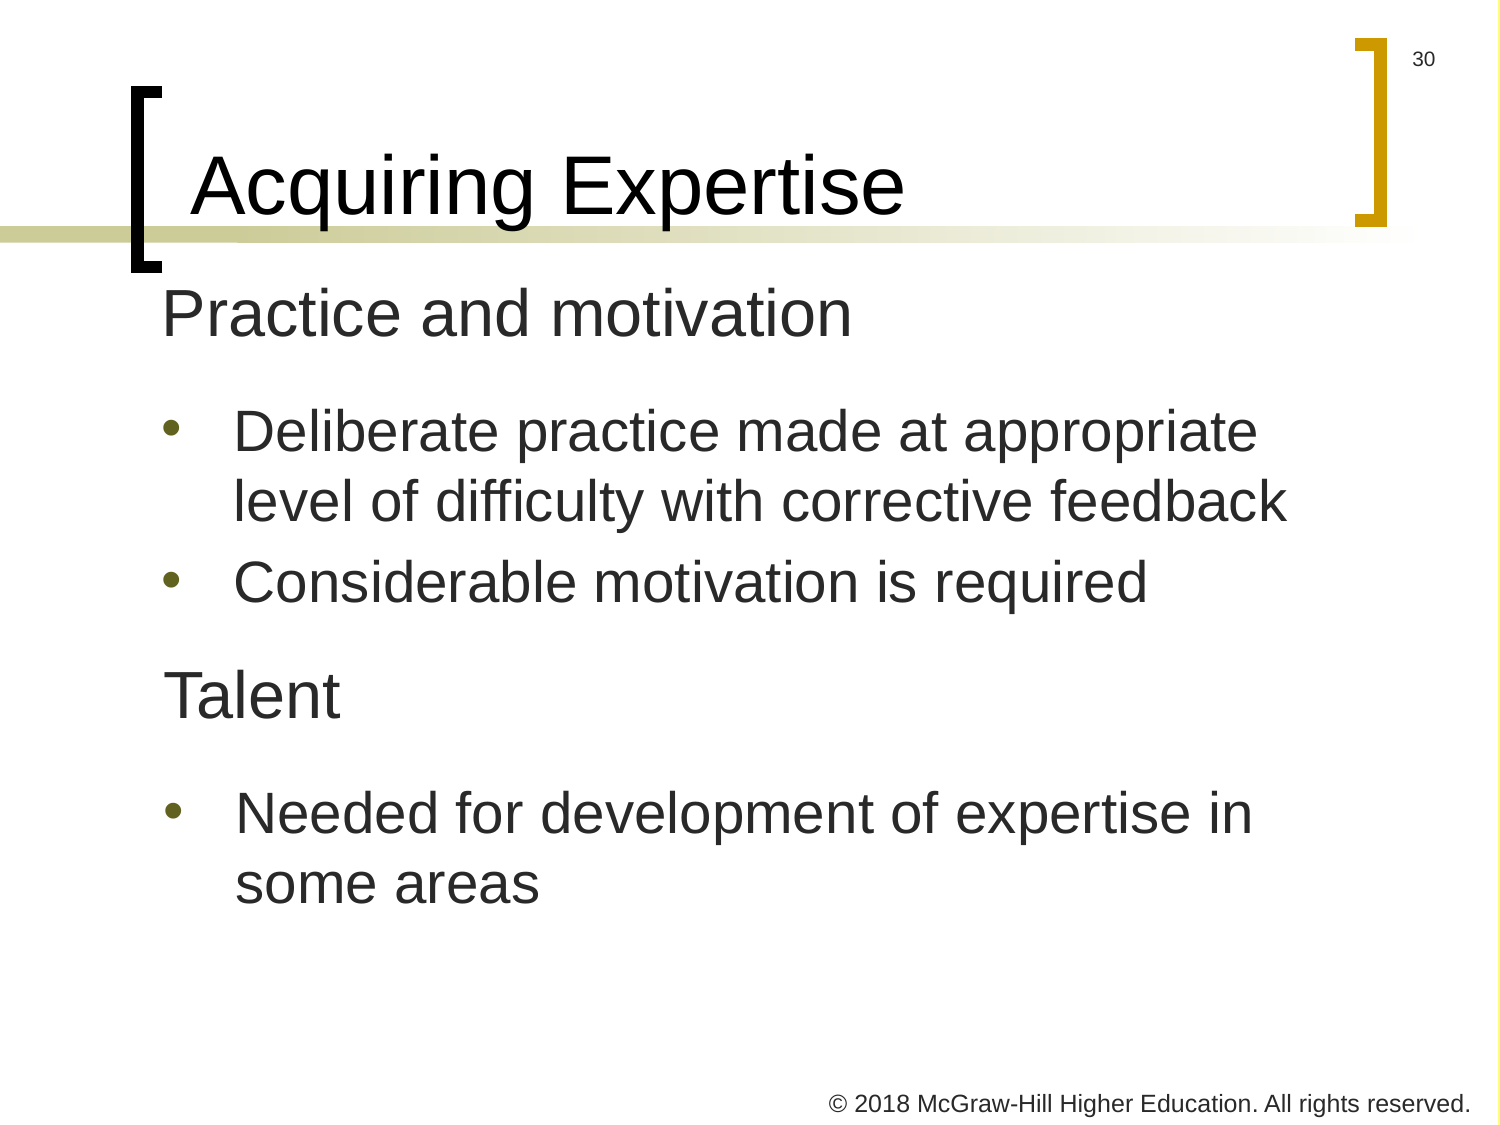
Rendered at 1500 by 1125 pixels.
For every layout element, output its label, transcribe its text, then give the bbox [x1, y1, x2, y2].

title Acquiring Expertise [175, 118, 924, 239]
list Practice and motivation Deliberate practice made at appropriate level of difficulty with corrective feedback Considerable motivation is required [146, 262, 1404, 621]
list Talent Needed for development of expertise in some areas [148, 644, 1384, 923]
